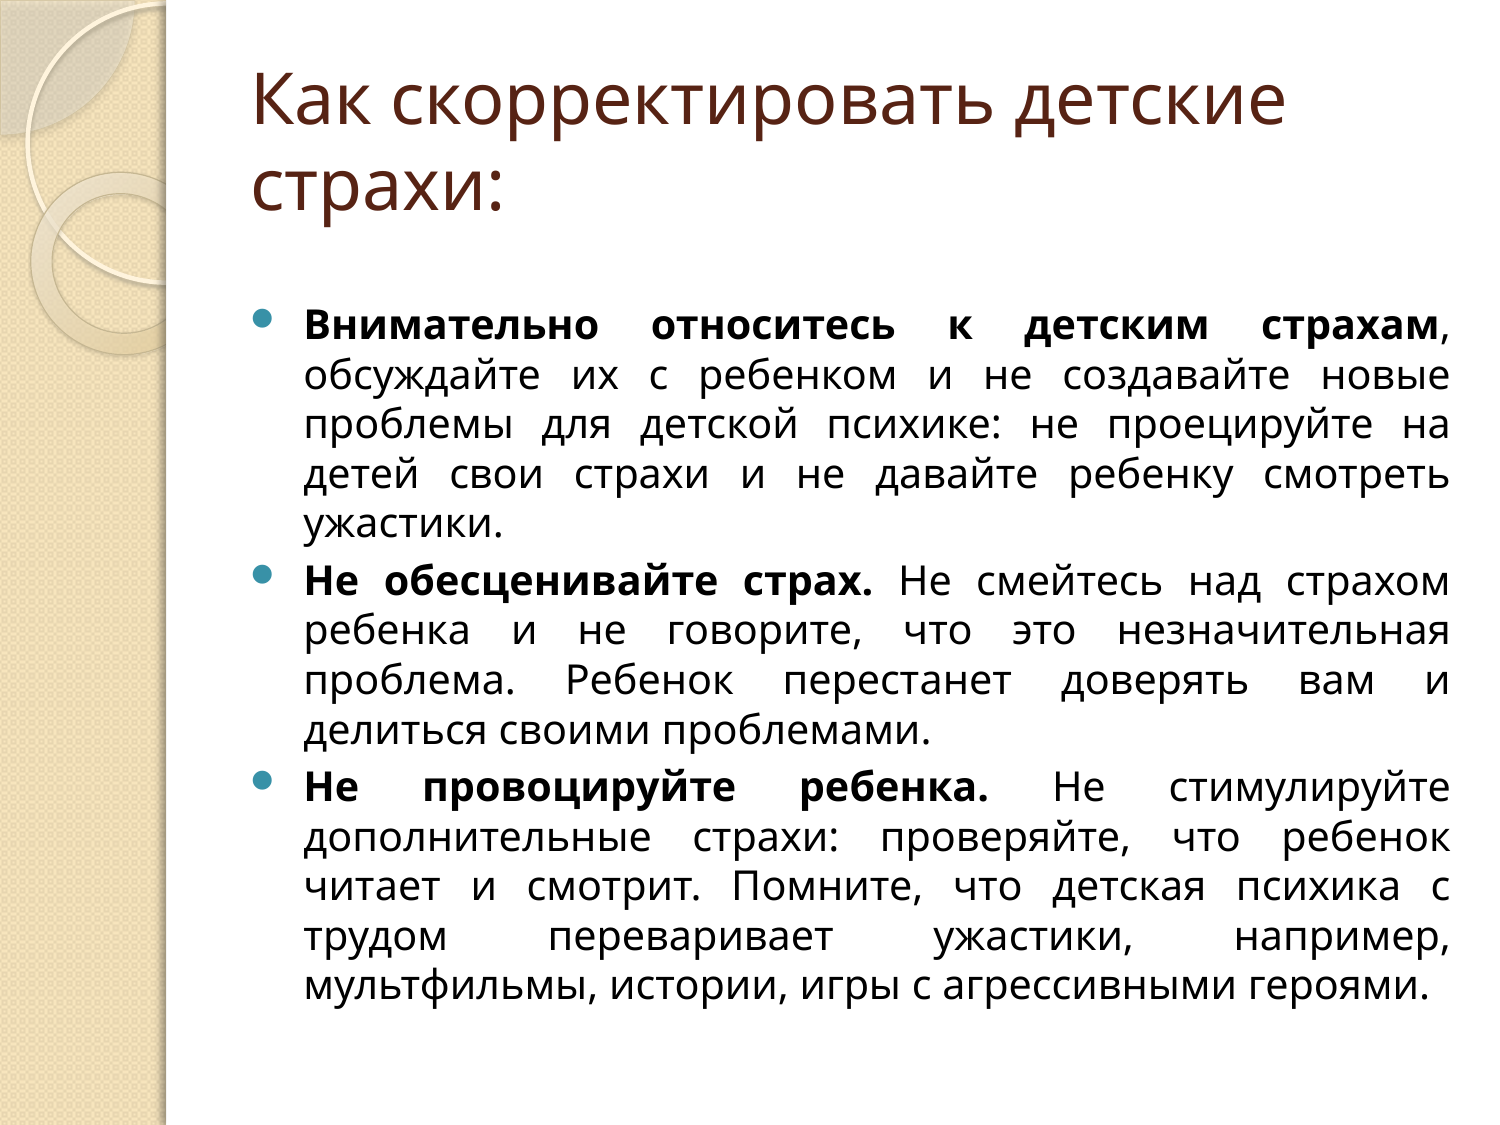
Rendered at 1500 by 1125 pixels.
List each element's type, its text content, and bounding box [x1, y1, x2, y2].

list Внимательно относитесь к детским страхам, обсуждайте их с ребенком и не создавайте новые проблемы для детской психике: не проецируйте на детей свои страхи и не давайте ребенку смотреть ужастики. Не обесценивайте страх. Не смейтесь над страхом ребенка и не говорите, что это незначительная проблема. Ребенок перестанет доверять вам и делиться своими проблемами. Не провоцируйте ребенка. Не стимулируйте дополнительные страхи: проверяйте, что ребенок читает и смотрит. Помните, что детская психика с трудом переваривает ужастики, например, мультфильмы, истории, игры с агрессивными героями. [235, 290, 1466, 1025]
title Как скорректировать детские страхи: [235, 45, 1466, 233]
